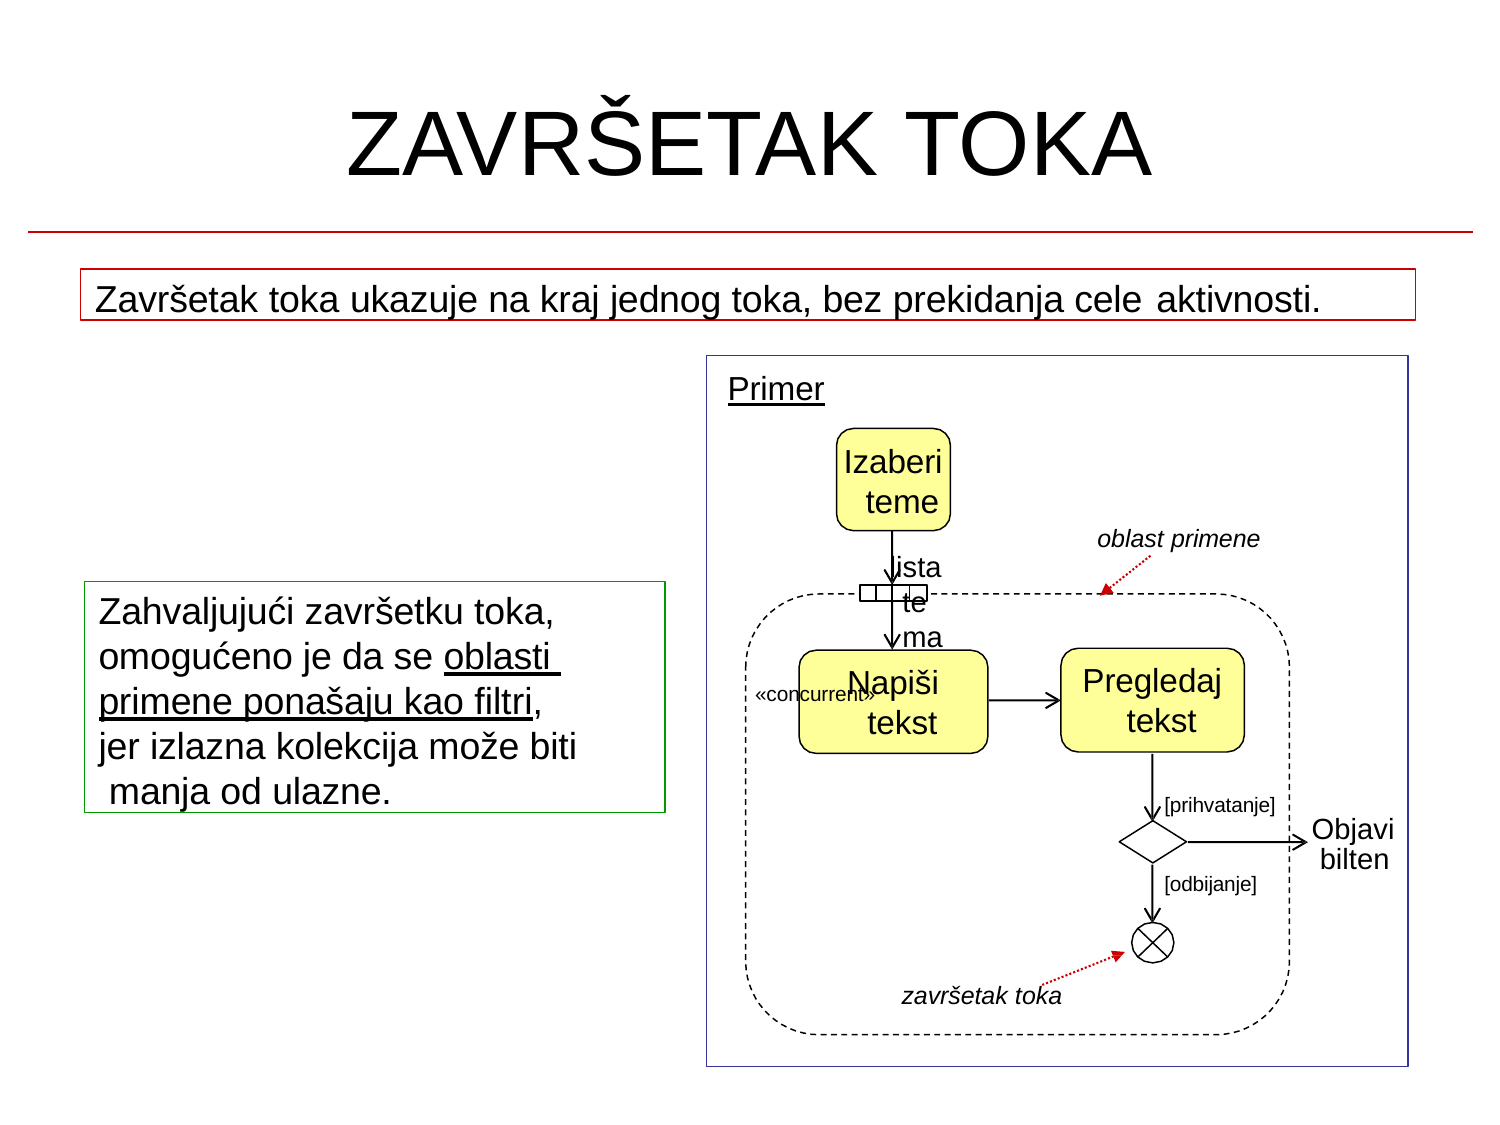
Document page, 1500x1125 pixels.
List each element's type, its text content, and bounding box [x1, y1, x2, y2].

text_box [prihvatanje] Objavi bilten [odbijanje] [1153, 797, 1395, 896]
text_box [1143, 864, 1161, 924]
text_box [1096, 950, 1125, 965]
text_box [706, 355, 1409, 1067]
text_box [1119, 821, 1153, 863]
text_box [1028, 593, 1290, 797]
title ZAVRŠETAK TOKA [74, 44, 1425, 231]
text_box Napiši tekst [847, 706, 940, 741]
text_box Pregledaj tekst [1082, 659, 1224, 740]
text_box Završetak toka ukazuje na kraj jednog toka, bez prekidanja cele aktivnosti. [80, 269, 1416, 321]
text_box [1028, 691, 1061, 709]
text_box završetak toka [901, 979, 1063, 1010]
text_box oblast primene [1097, 523, 1261, 553]
text_box Zahvaljujući završetku toka, omogućeno je da se oblasti primene ponašaju kao filtri, jer izlazna kolekcija može biti manja od ulazne. [84, 581, 665, 813]
text_box [1065, 964, 1091, 977]
text_box Primer Izaberi teme lista tema «concurrent» [727, 367, 1028, 706]
text_box [745, 702, 1290, 1035]
text_box [1143, 753, 1154, 822]
text_box [1099, 554, 1152, 596]
text_box [1131, 922, 1174, 963]
text_box [1060, 648, 1245, 753]
text_box [799, 706, 988, 754]
